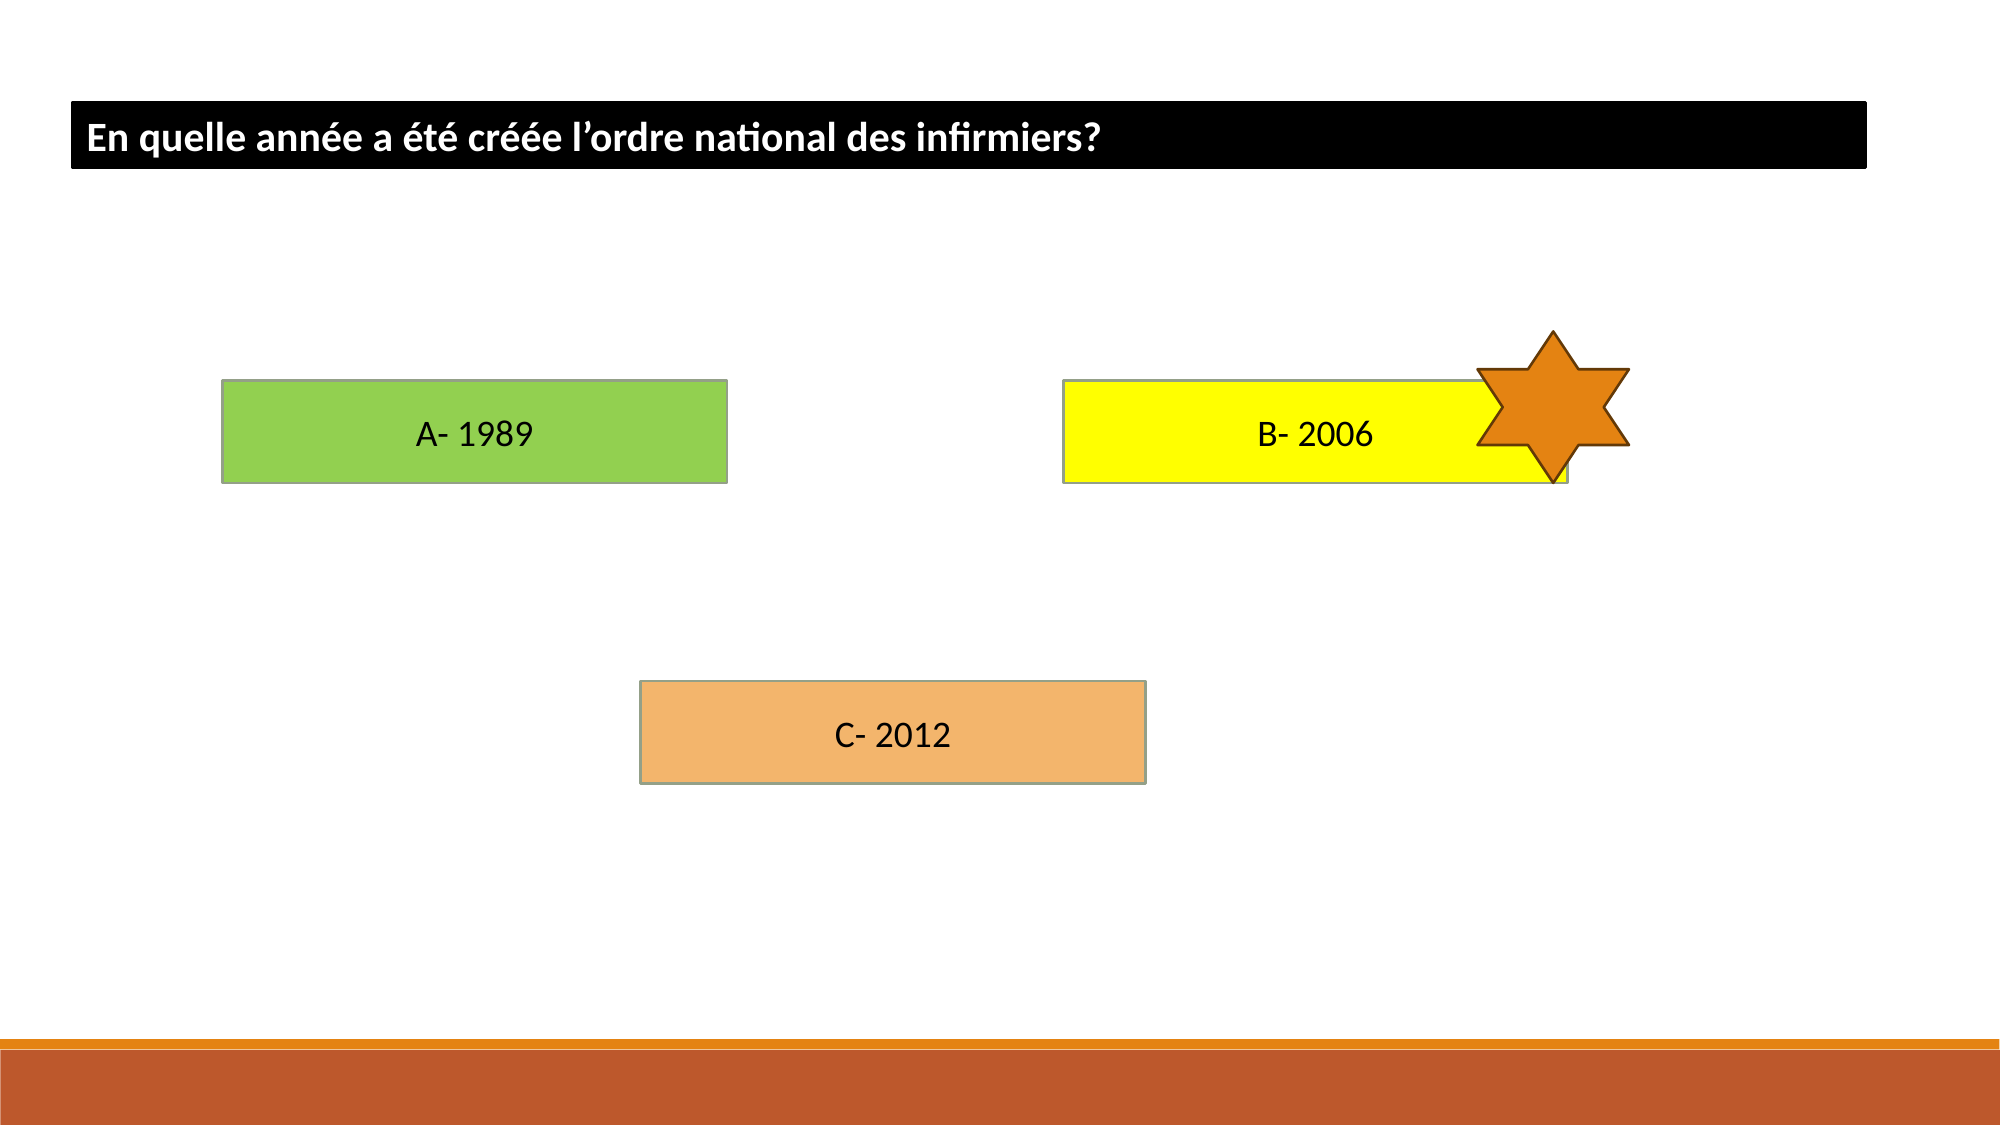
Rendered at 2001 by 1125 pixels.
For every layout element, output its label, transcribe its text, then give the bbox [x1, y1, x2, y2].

text_box B- 2006 [1062, 379, 1551, 484]
text_box B- 2006 [1555, 464, 1569, 484]
text_box En quelle année a été créée l’ordre national des infirmiers? [71, 101, 1867, 169]
text_box [1476, 330, 1631, 485]
text_box C- 2012 [639, 680, 1147, 785]
text_box A- 1989 [221, 379, 728, 484]
